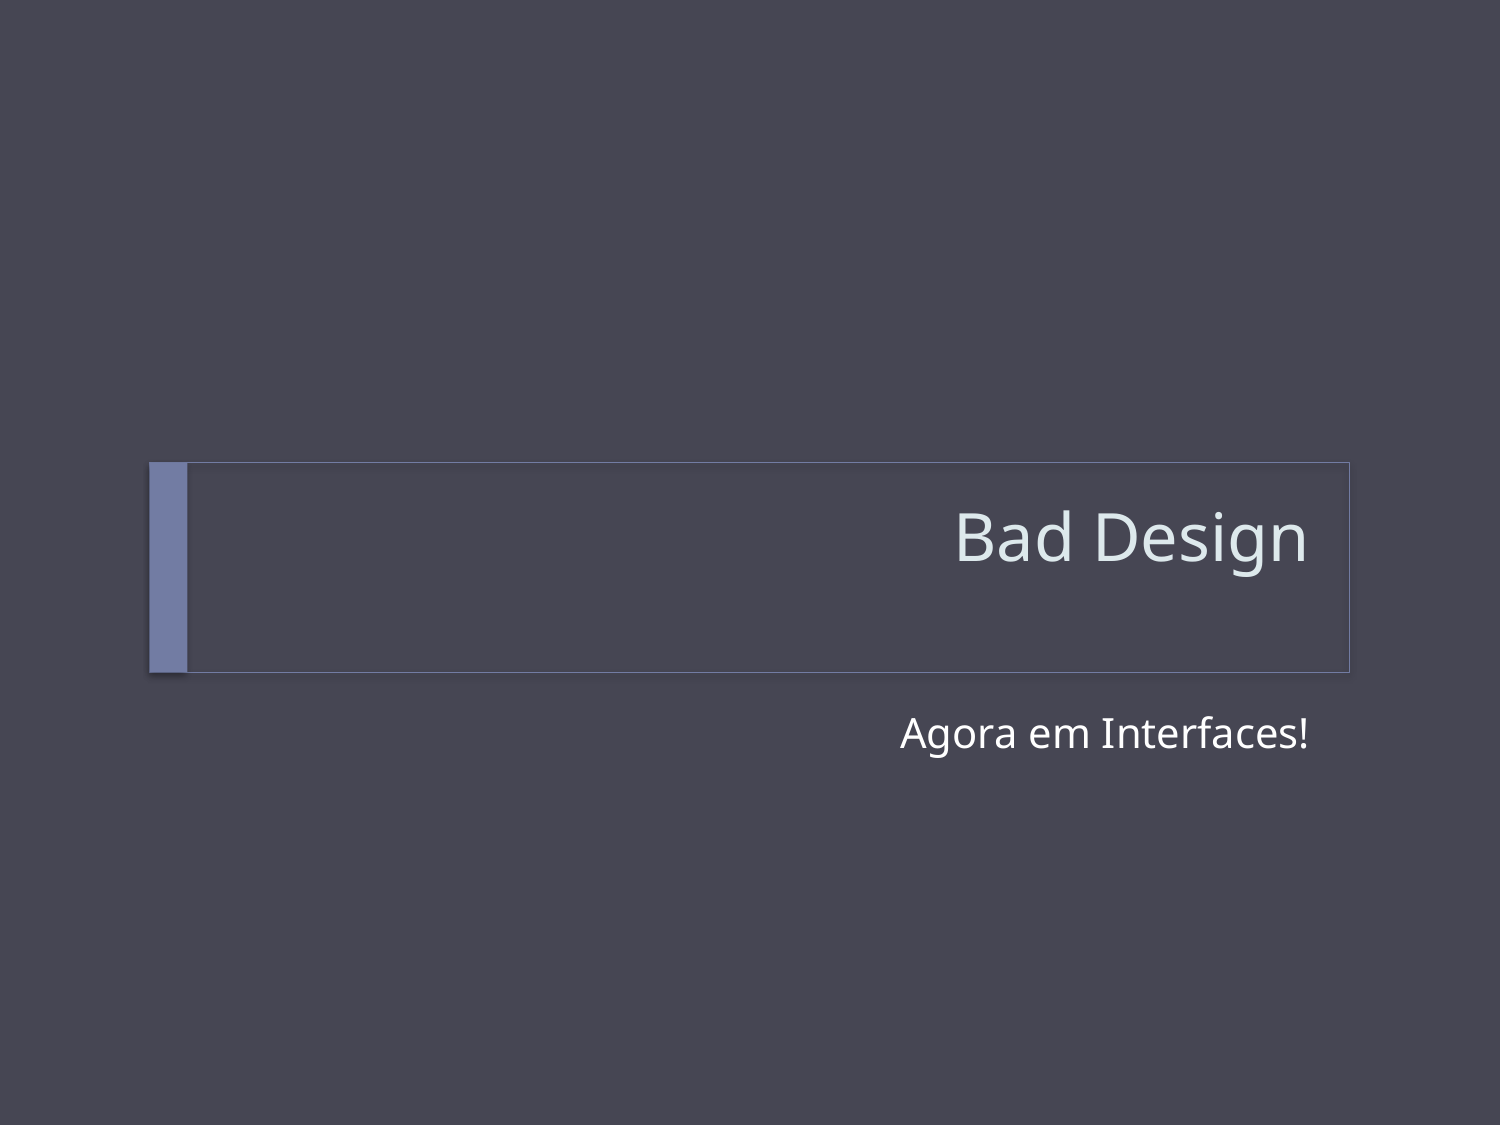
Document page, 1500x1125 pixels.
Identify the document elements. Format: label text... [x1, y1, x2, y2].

title Bad Design [200, 487, 1325, 663]
list Agora em Interfaces! [212, 699, 1325, 888]
